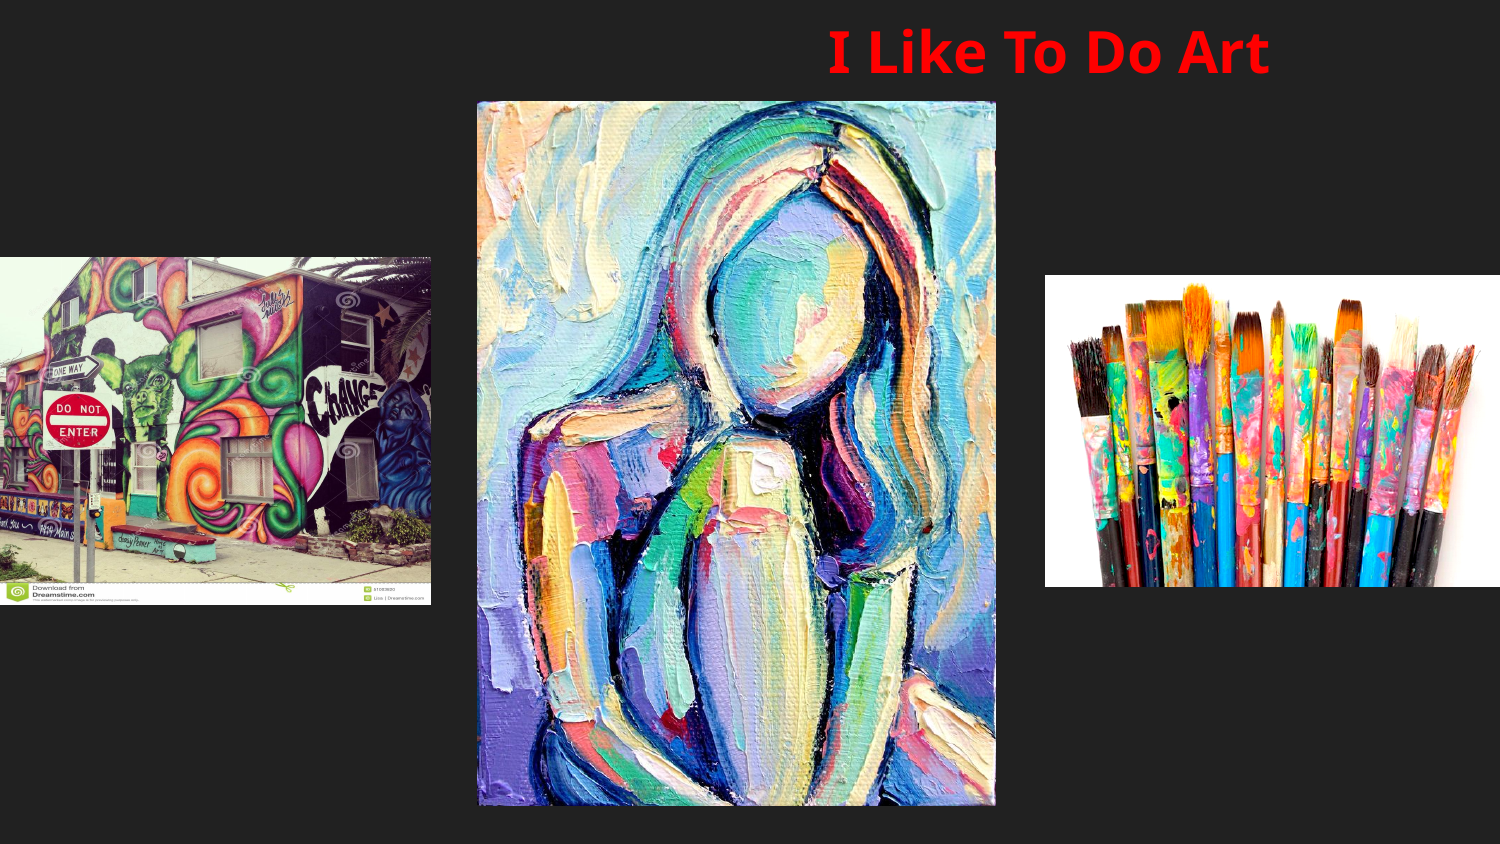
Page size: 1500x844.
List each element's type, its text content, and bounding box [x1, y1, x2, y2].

picture [1371, 519, 1378, 534]
picture [1223, 474, 1229, 481]
picture [476, 101, 996, 806]
title I Like To Do Art [51, 0, 1449, 90]
picture [0, 256, 431, 605]
picture [1045, 275, 1500, 587]
